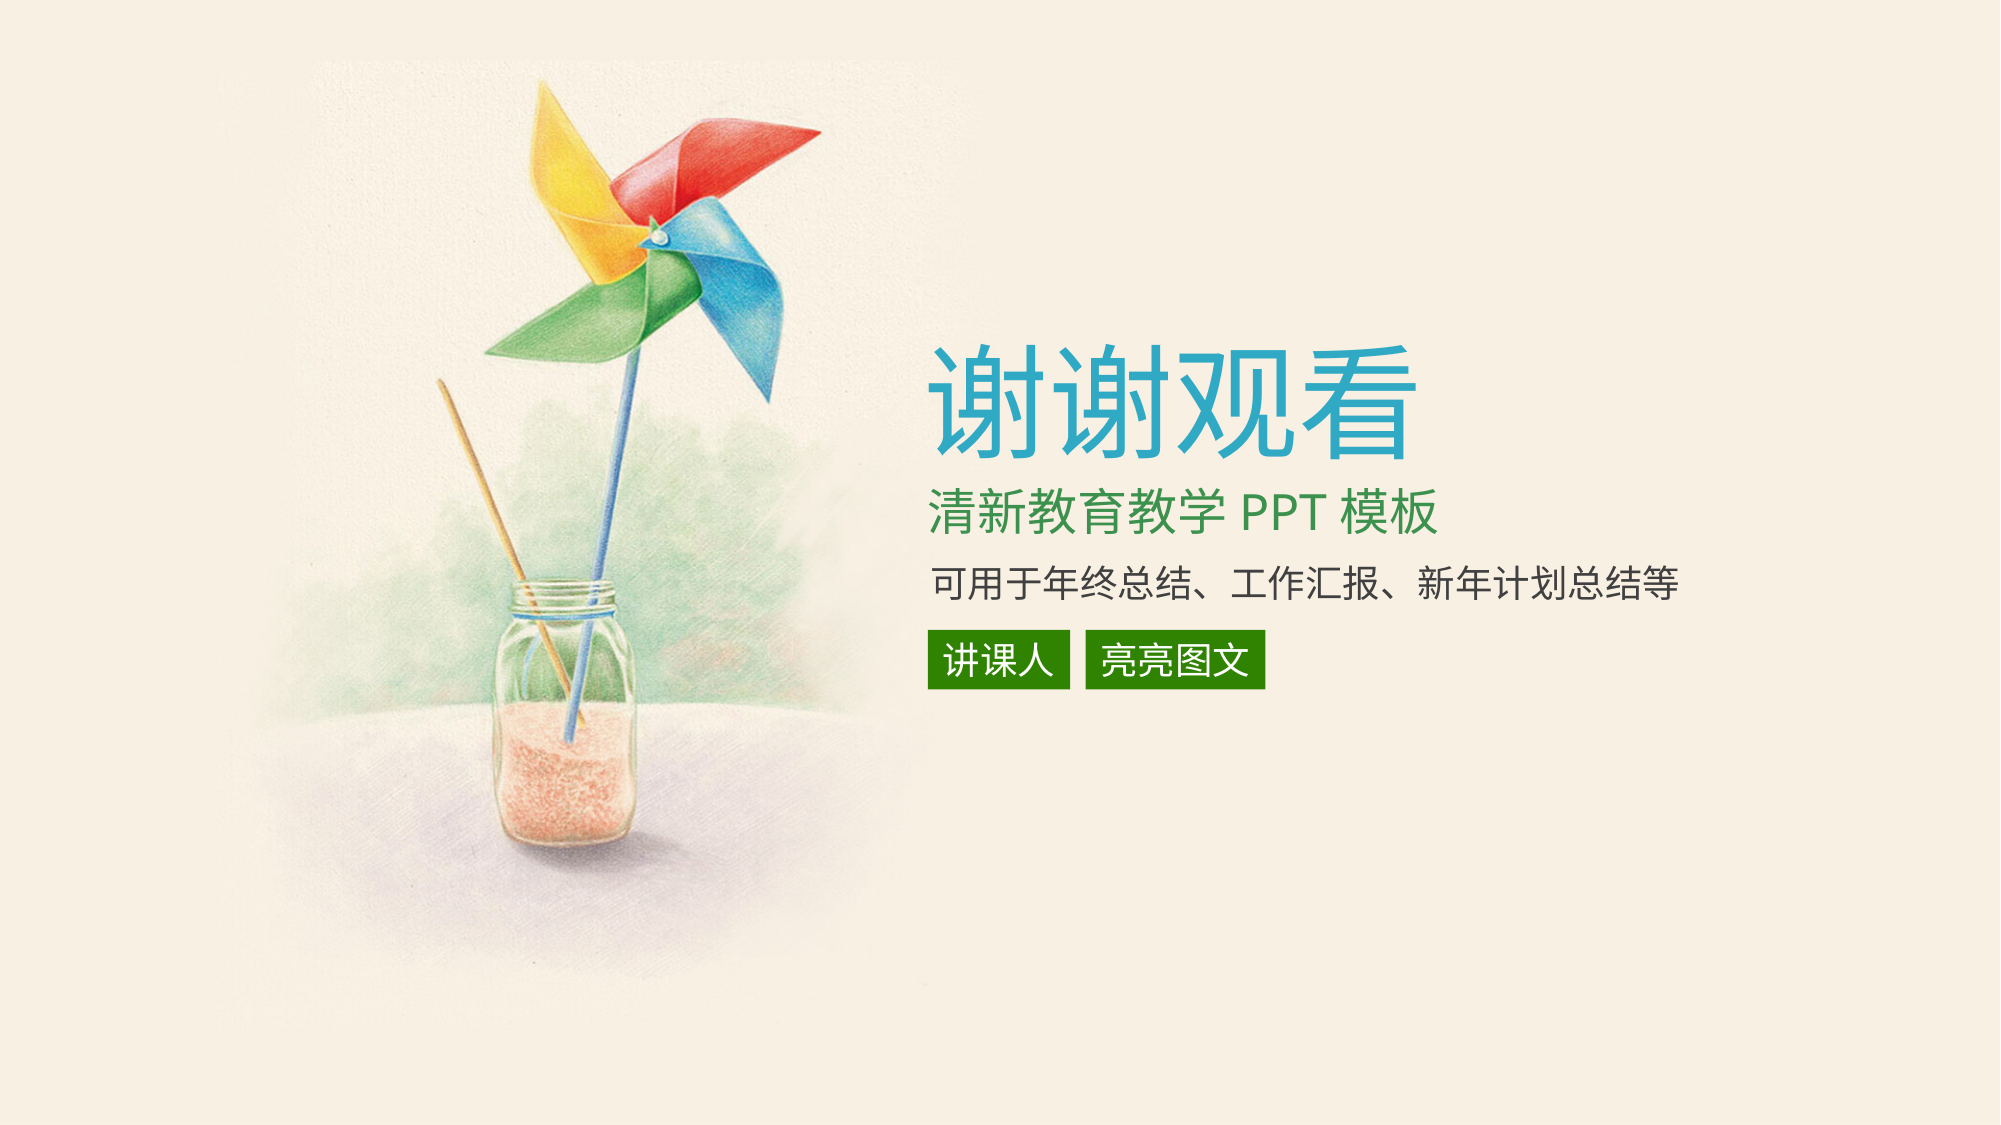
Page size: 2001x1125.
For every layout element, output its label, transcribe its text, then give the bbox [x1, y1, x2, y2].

text_box 讲课人 [927, 629, 1071, 690]
text_box 谢谢观看 [908, 317, 1444, 483]
text_box 可用于年终总结、工作汇报、新年计划总结等 [915, 551, 1955, 613]
text_box 亮亮图文 [1085, 629, 1266, 690]
picture [0, 0, 2001, 1125]
text_box 清新教育教学PPT模板 [912, 473, 1796, 548]
